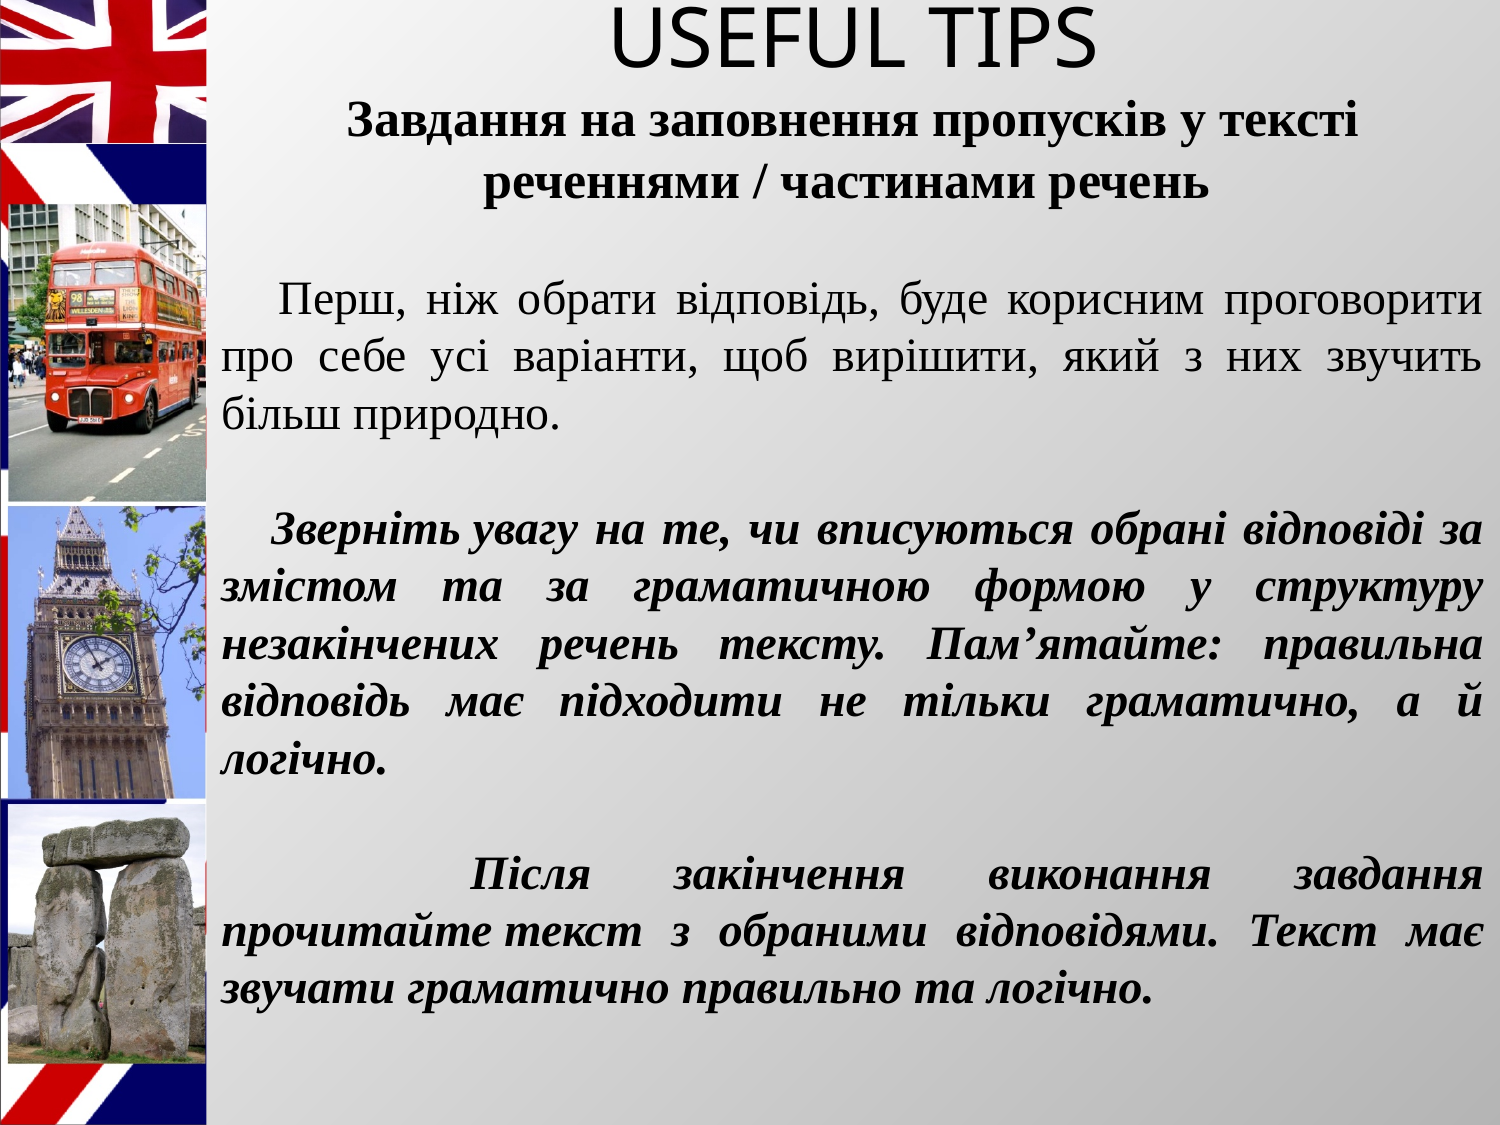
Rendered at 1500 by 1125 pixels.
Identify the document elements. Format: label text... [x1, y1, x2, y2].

picture [0, 0, 207, 1125]
text_box USEFUL TIPS Завдання на заповнення пропусків у тексті реченнями / частинами речень Перш, ніж обрати відповідь, буде корисним проговорити про себе усі варіанти, щоб вирішити, який з них звучить більш природно. Зверніть увагу на те, чи вписуються обрані відповіді за змістом та за граматичною формою у структуру незакінчених речень тексту. Пам’ятайте: правильна відповідь має підходити не тільки граматично, а й логічно. Після закінчення виконання завдання прочитайте текст з обраними відповідями. Текст має звучати граматично правильно та логічно. [213, 0, 1500, 1076]
